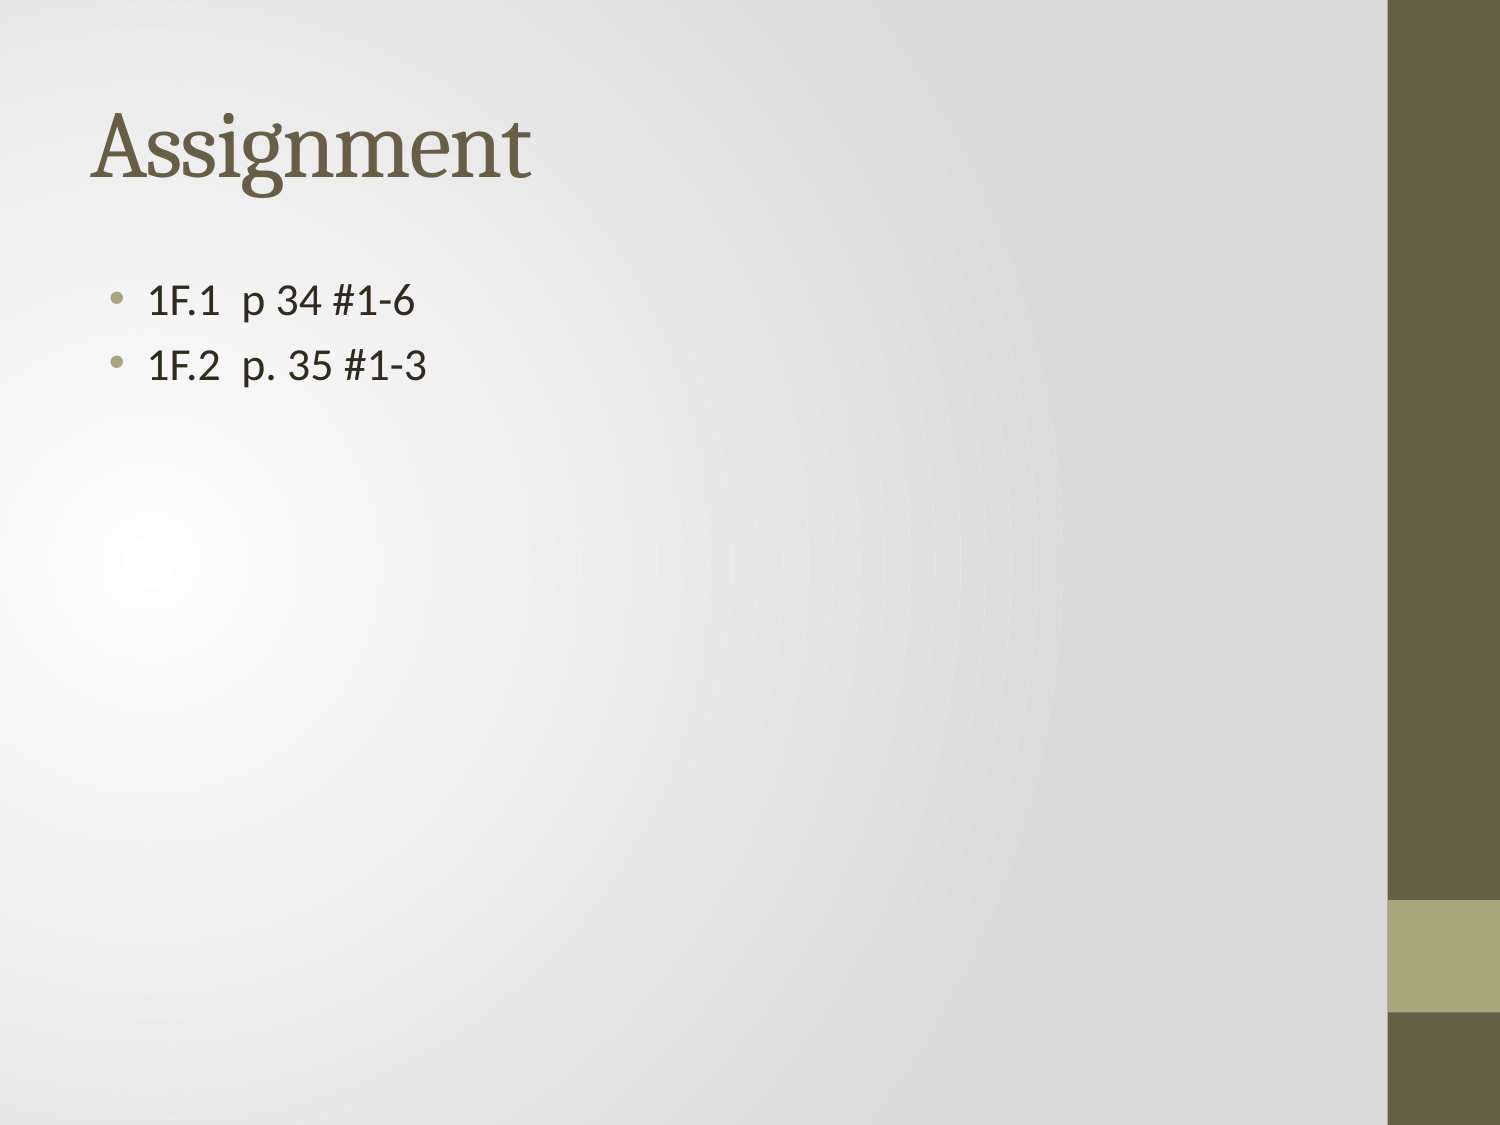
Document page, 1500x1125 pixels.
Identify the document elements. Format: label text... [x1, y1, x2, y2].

title Assignment [75, 45, 1325, 233]
list 1F.1 p 34 #1-6 1F.2 p. 35 #1-3 [75, 262, 1325, 1050]
